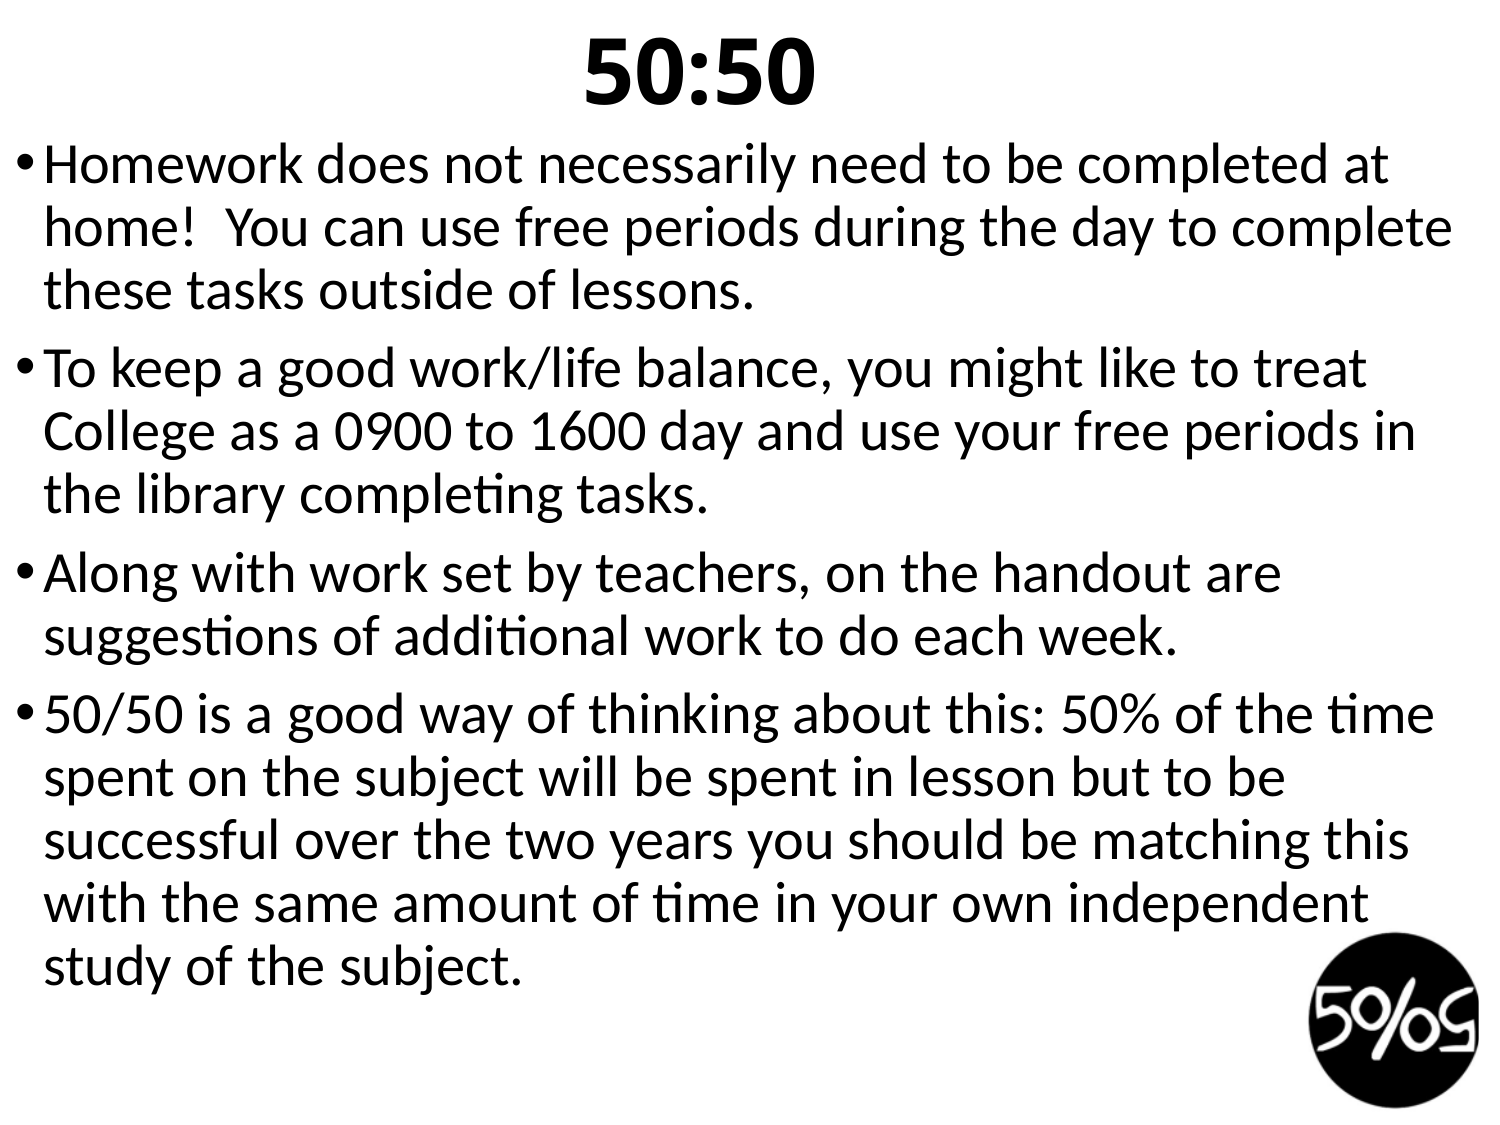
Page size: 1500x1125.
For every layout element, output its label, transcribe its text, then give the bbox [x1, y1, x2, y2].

list Homework does not necessarily need to be completed at home! You can use free periods during the day to complete these tasks outside of lessons. To keep a good work/life balance, you might like to treat College as a 0900 to 1600 day and use your free periods in the library completing tasks. Along with work set by teachers, on the handout are suggestions of additional work to do each week. 50/50 is a good way of thinking about this: 50% of the time spent on the subject will be spent in lesson but to be successful over the two years you should be matching this with the same amount of time in your own independent study of the subject. [0, 125, 1500, 988]
picture [1305, 928, 1479, 1112]
title 50:50 [123, 0, 1277, 125]
